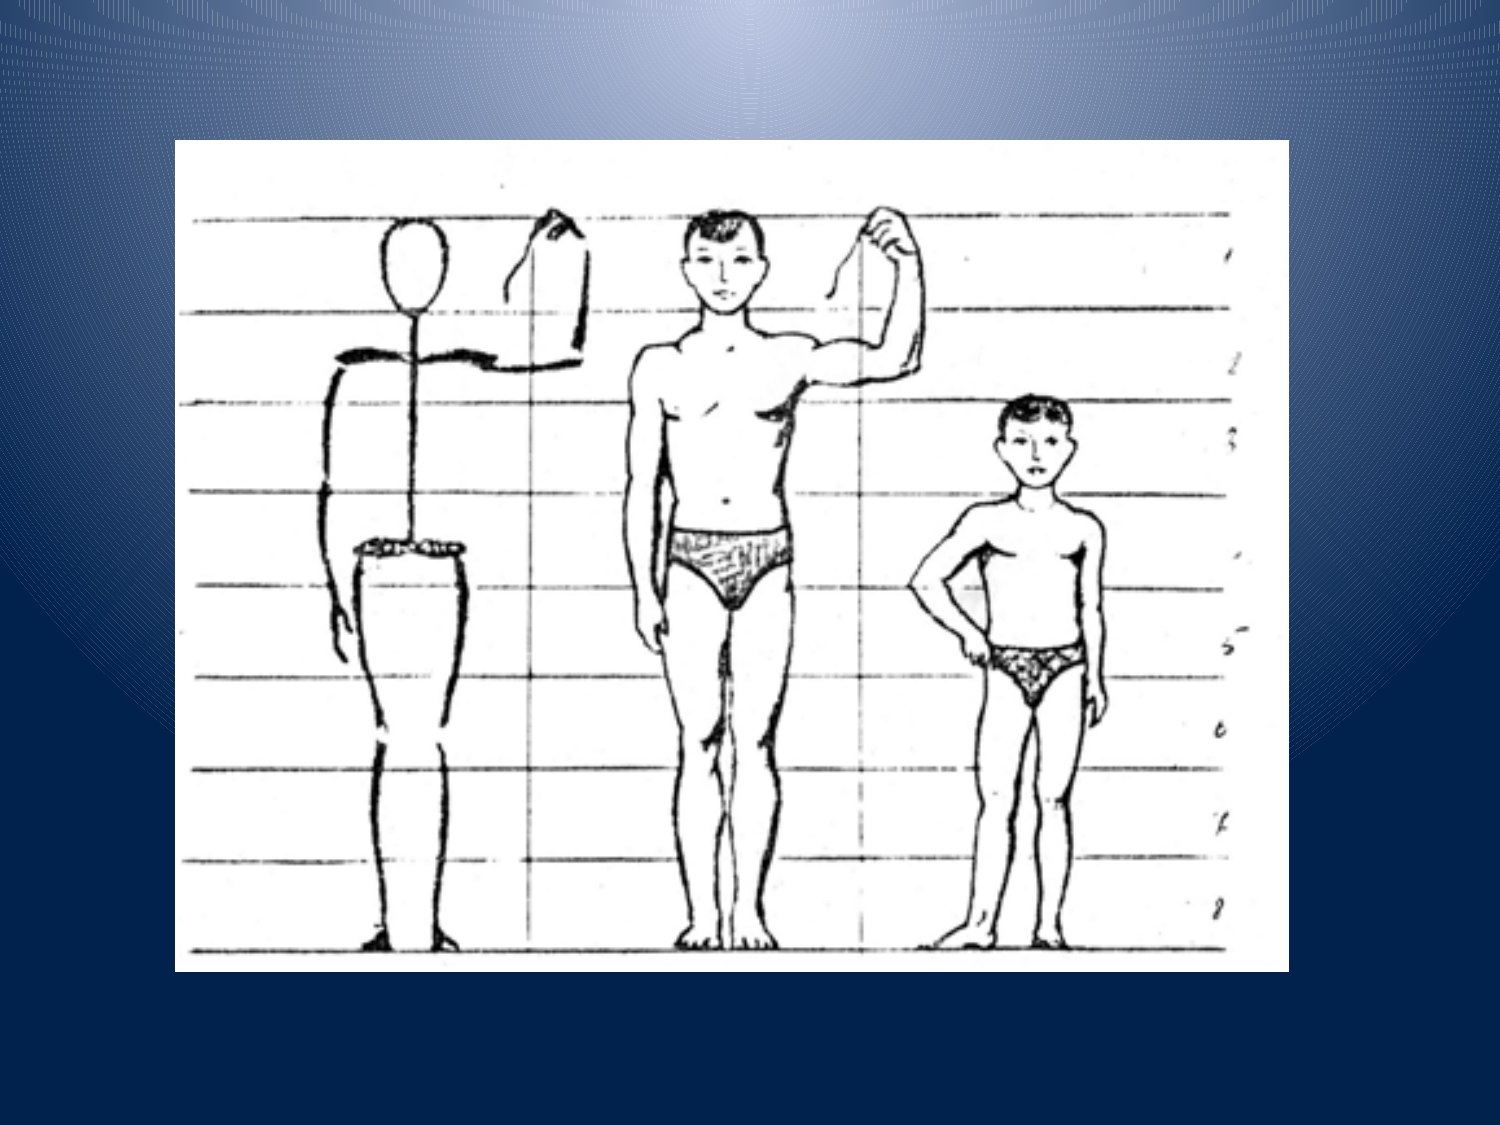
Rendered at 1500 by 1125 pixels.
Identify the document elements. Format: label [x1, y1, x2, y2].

picture [175, 140, 1290, 972]
